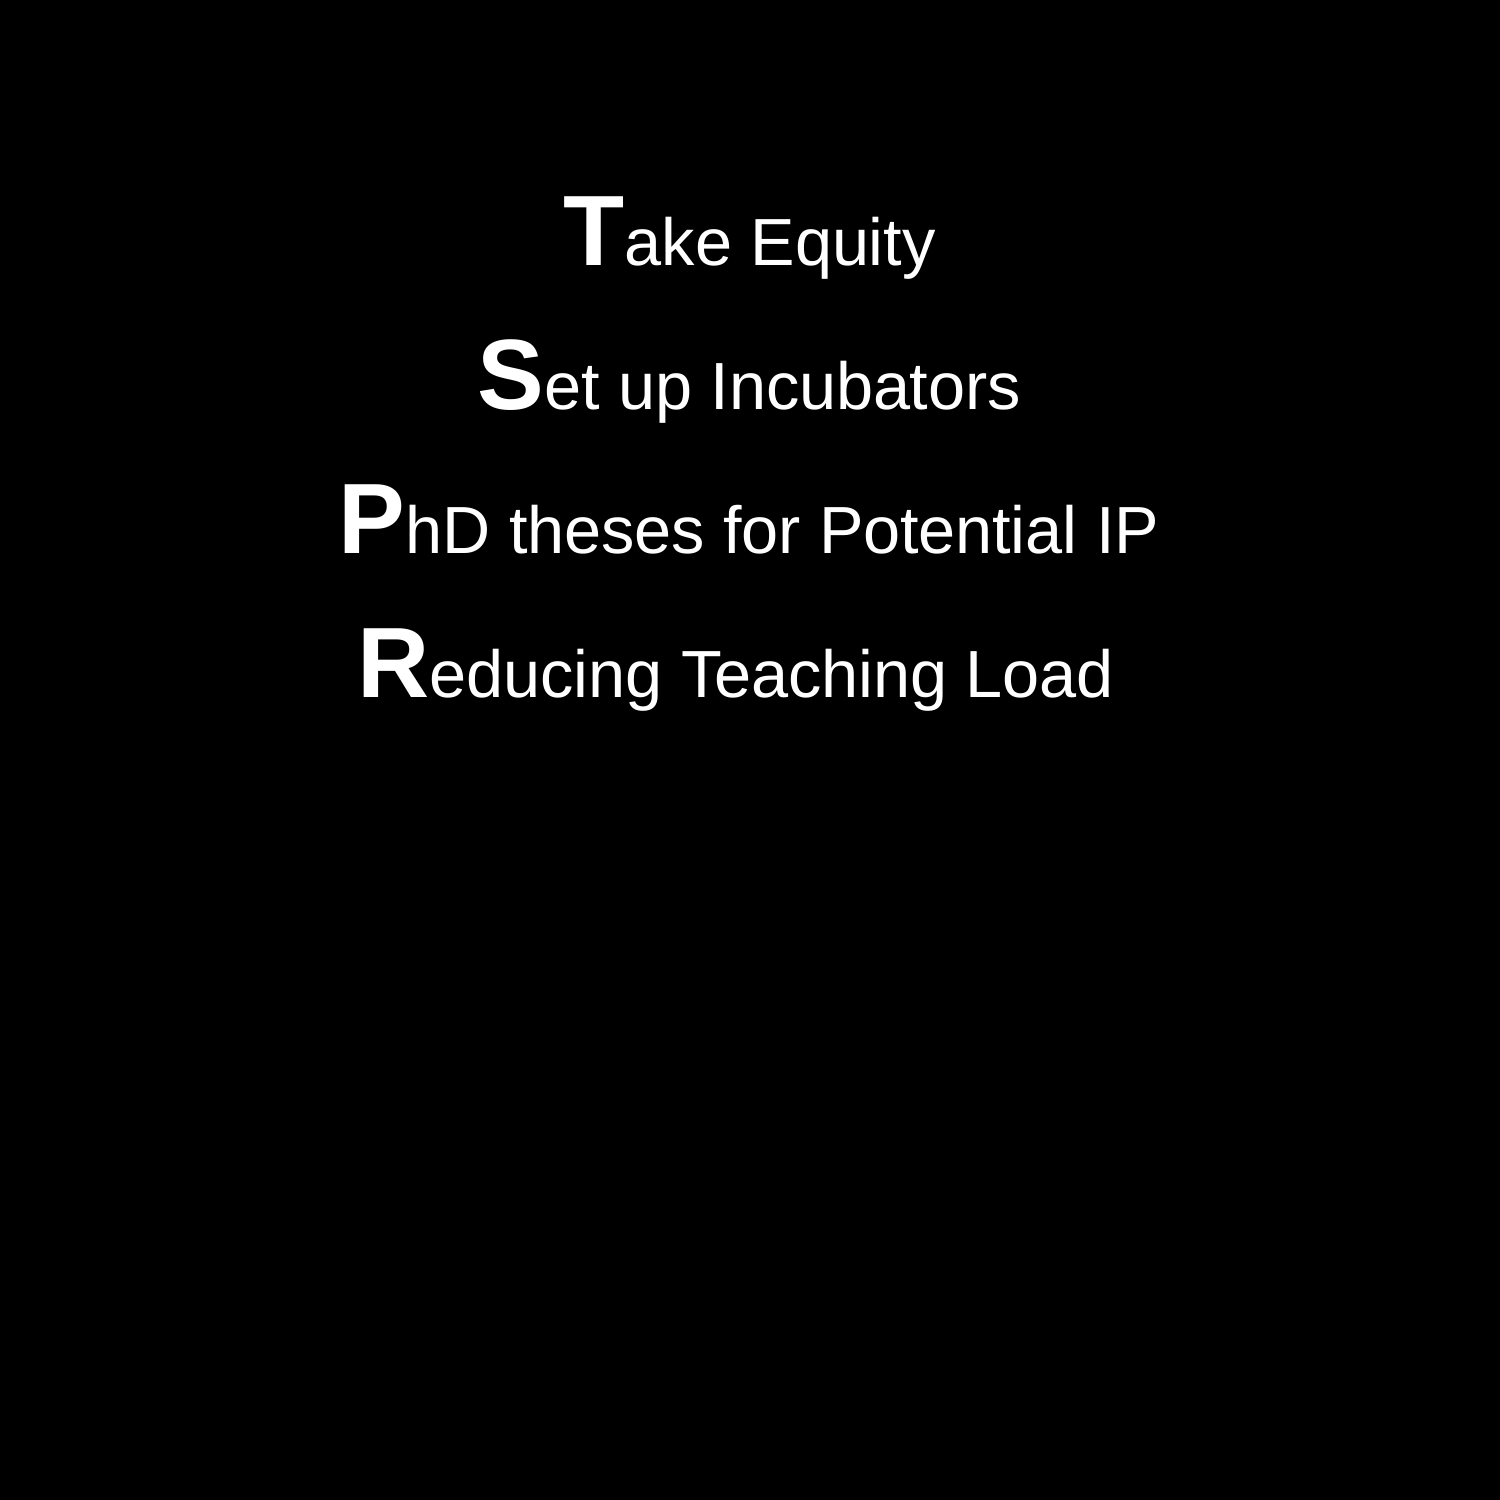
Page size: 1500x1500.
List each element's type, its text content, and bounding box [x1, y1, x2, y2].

text_box Take Equity Set up Incubators PhD theses for Potential IP Reducing Teaching Load [336, 139, 1163, 718]
